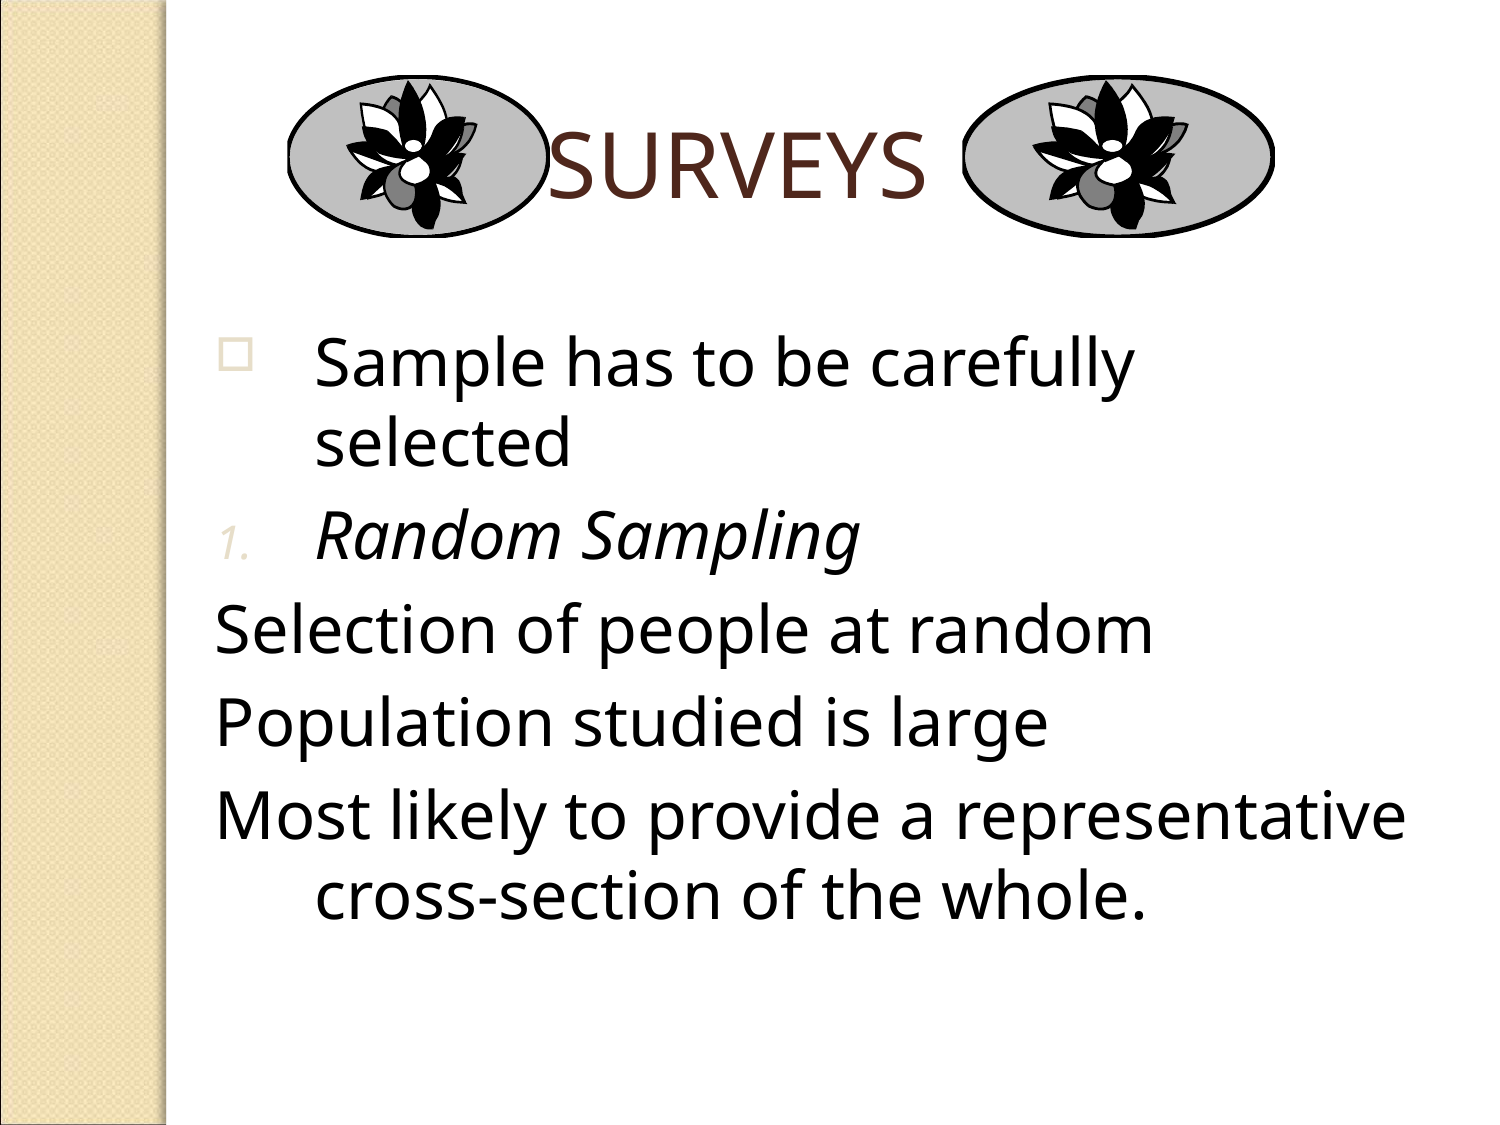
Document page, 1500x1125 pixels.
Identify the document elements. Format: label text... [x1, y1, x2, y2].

text_box Sample has to be carefully selected Random Sampling Selection of people at random Population studied is large Most likely to provide a representative cross-section of the whole. [200, 312, 1425, 988]
picture [962, 74, 1276, 238]
picture [0, 0, 166, 1125]
text_box SURVEYS [74, 47, 1425, 275]
picture [287, 74, 551, 238]
